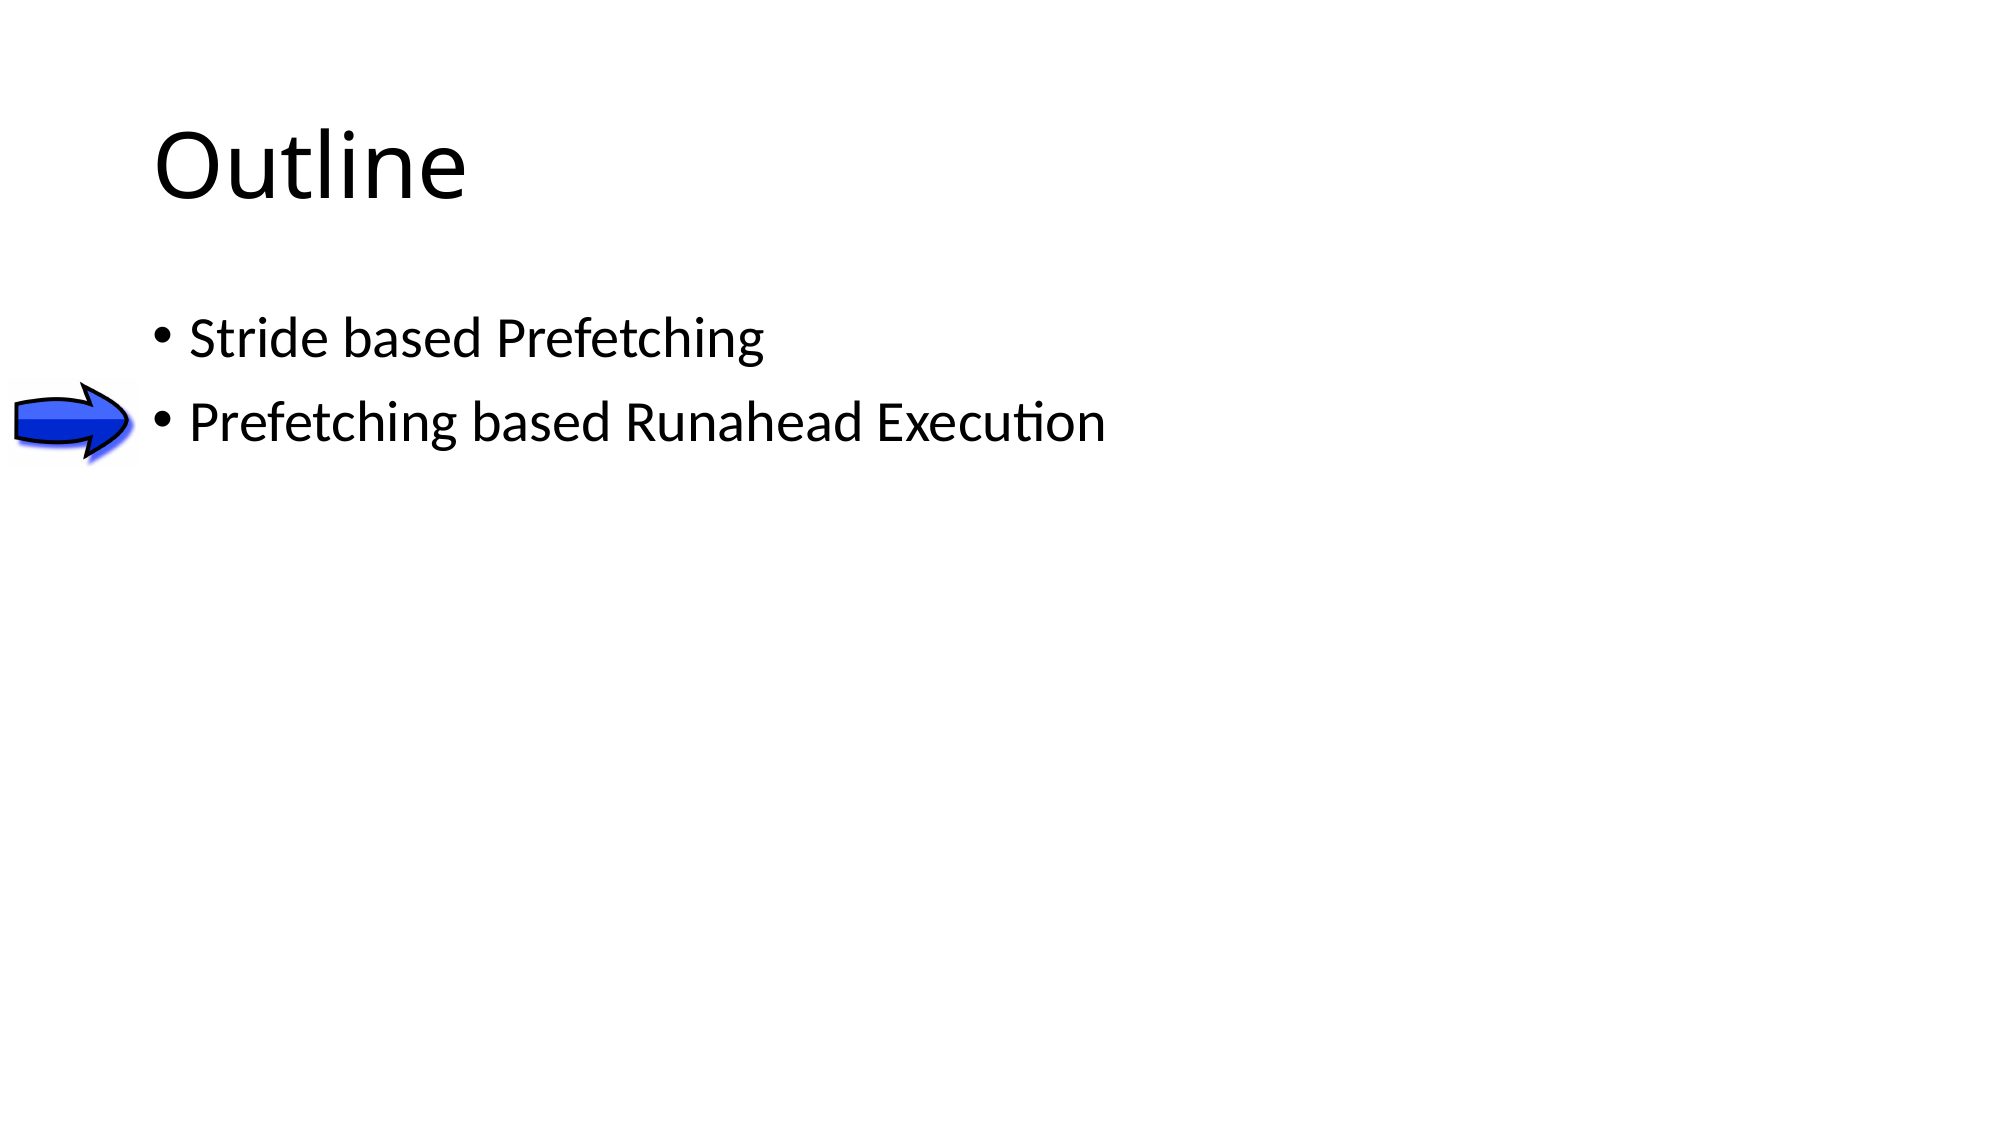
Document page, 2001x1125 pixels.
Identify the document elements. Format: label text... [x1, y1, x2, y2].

list Stride based Prefetching Prefetching based Runahead Execution [137, 299, 1863, 1014]
picture [8, 378, 138, 469]
title Outline [137, 59, 1863, 278]
